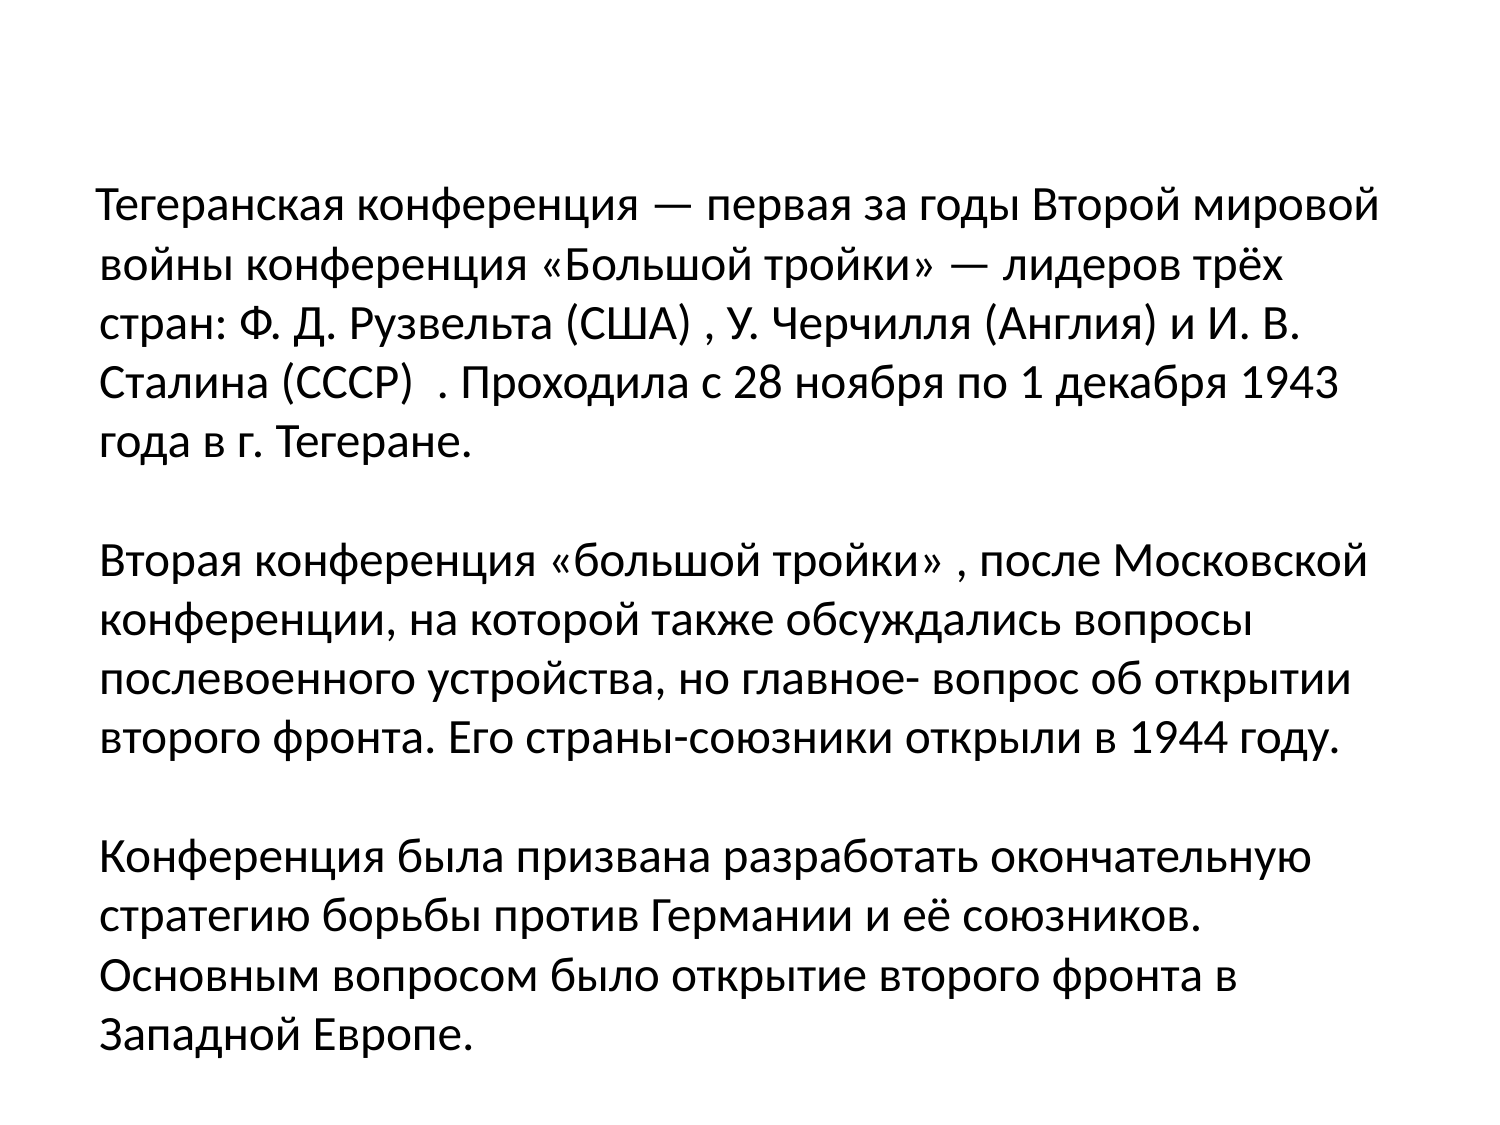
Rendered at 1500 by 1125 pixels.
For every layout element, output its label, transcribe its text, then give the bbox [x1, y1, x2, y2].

list Тегеранская конференция — первая за годы Второй мировой войны конференция «Большой тройки» — лидеров трёх стран: Ф. Д. Рузвельта (США) , У. Черчилля (Англия) и И. В. Сталина (СССР) . Проходила с 28 ноября по 1 декабря 1943 года в г. Тегеране. Вторая конференция «большой тройки» , после Московской конференции, на которой также обсуждались вопросы послевоенного устройства, но главное- вопрос об открытии второго фронта. Его страны-союзники открыли в 1944 году. Конференция была призвана разработать окончательную стратегию борьбы против Германии и её союзников. Основным вопросом было открытие второго фронта в Западной Европе. [35, 164, 1425, 1079]
